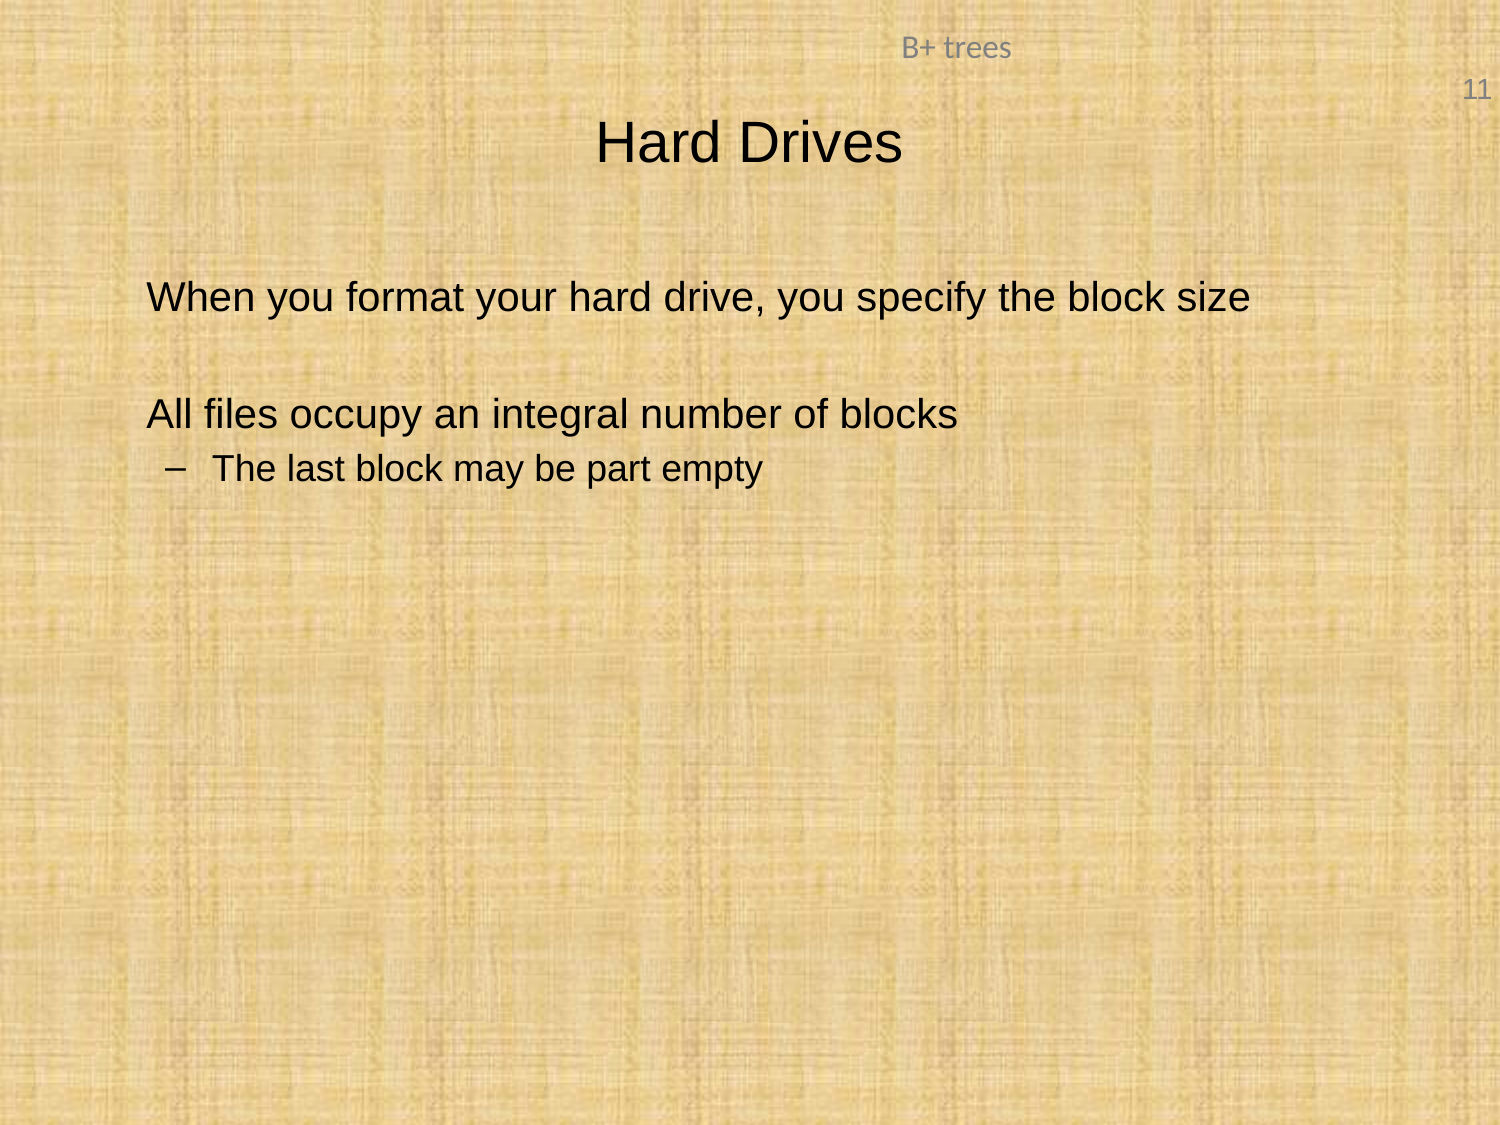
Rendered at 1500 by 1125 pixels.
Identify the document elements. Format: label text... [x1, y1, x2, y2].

picture [0, 0, 1500, 1125]
list When you format your hard drive, you specify the block size All files occupy an integral number of blocks The last block may be part empty [74, 262, 1426, 1006]
title Hard Drives [74, 44, 1426, 233]
